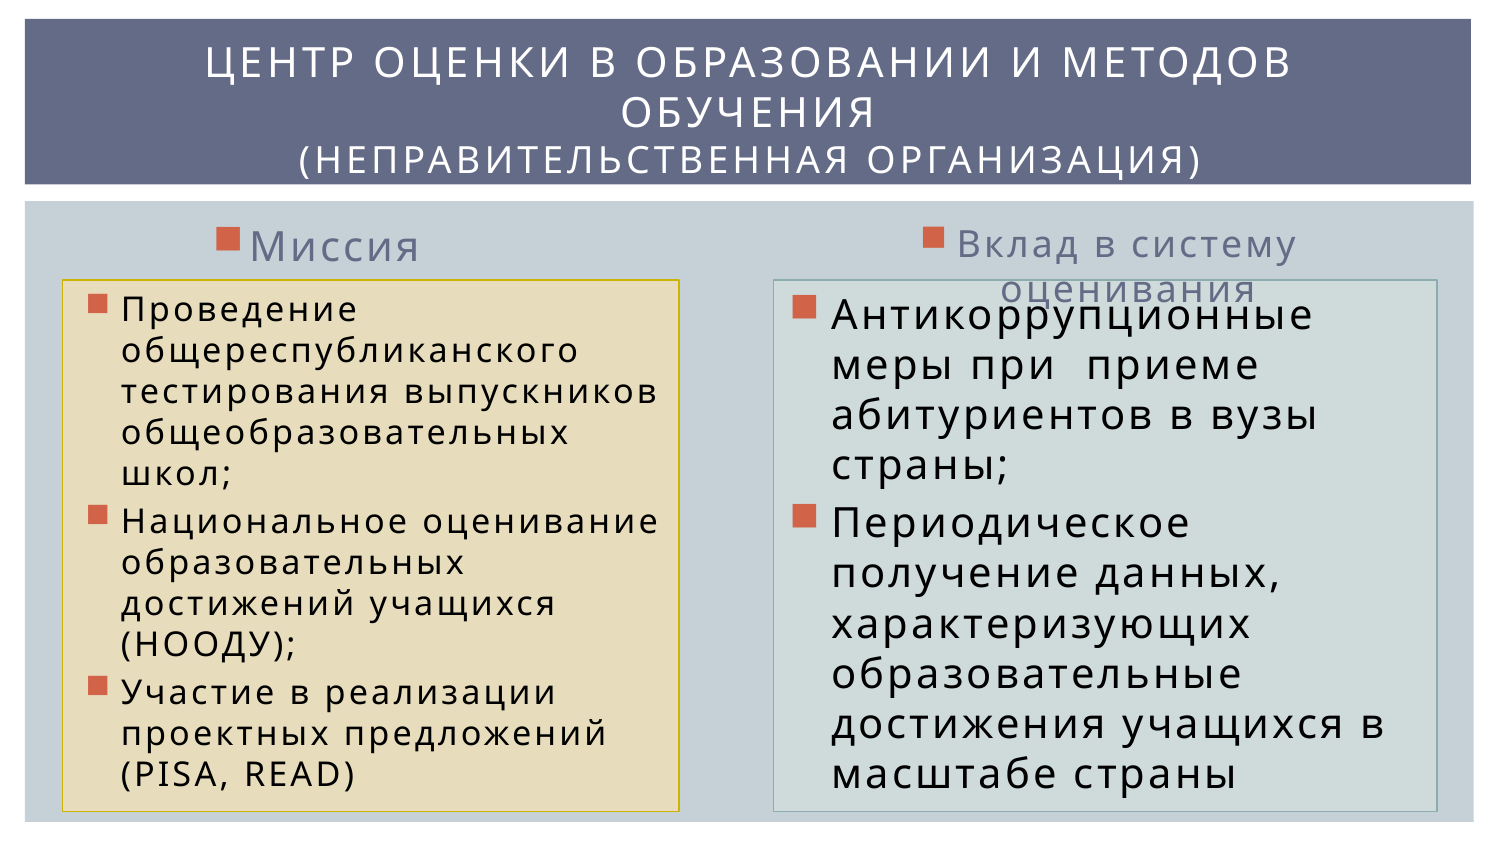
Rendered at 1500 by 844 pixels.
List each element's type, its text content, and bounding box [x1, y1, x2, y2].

text_box Миссия [135, 212, 503, 283]
title Центр оценки в образовании и методов обучения (Неправительственная организация) [62, 43, 1438, 174]
text_box Антикоррупционные меры при приеме абитуриентов в вузы страны; Периодическое получение данных, характеризующих образовательные достижения учащихся в масштабе страны [773, 286, 1438, 812]
text_box Вклад в систему оценивания [773, 212, 1438, 286]
list Проведение общереспубликанского тестирования выпускников общеобразовательных школ; Национальное оценивание образовательных достижений учащихся (НООДУ); Участие в реализации проектных предложений (PISA, READ) [62, 279, 680, 812]
